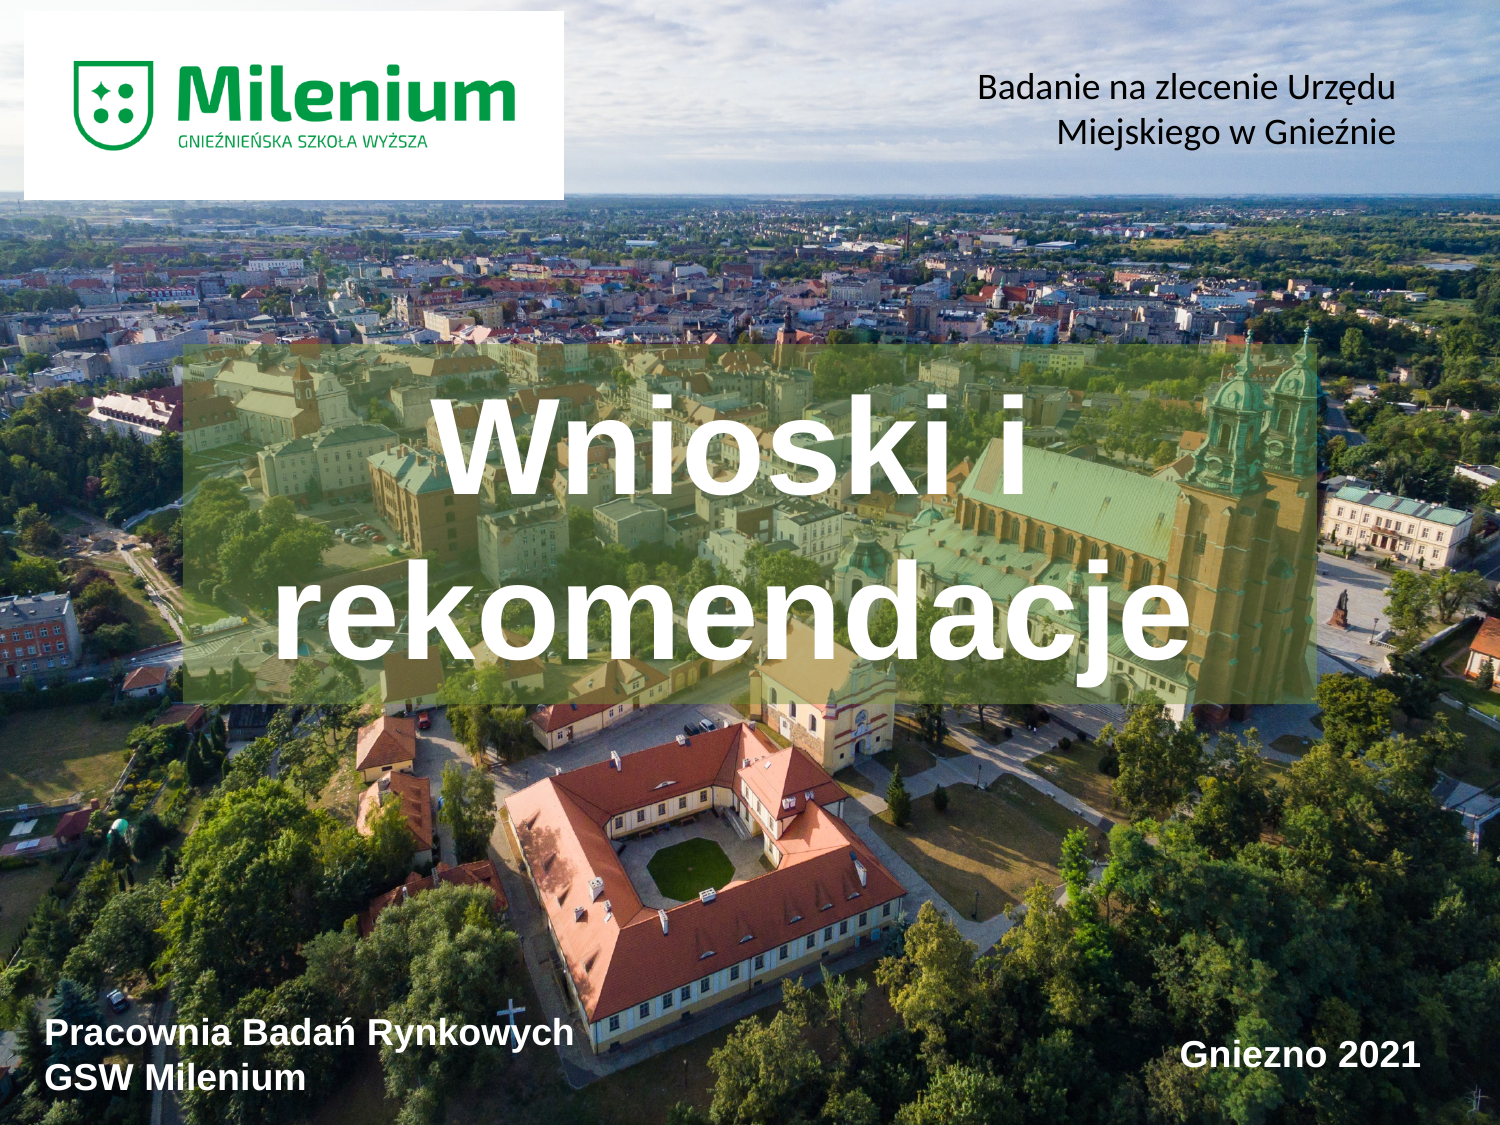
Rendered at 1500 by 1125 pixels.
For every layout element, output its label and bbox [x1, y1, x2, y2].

picture [0, 0, 1500, 1125]
text_box [24, 10, 564, 200]
